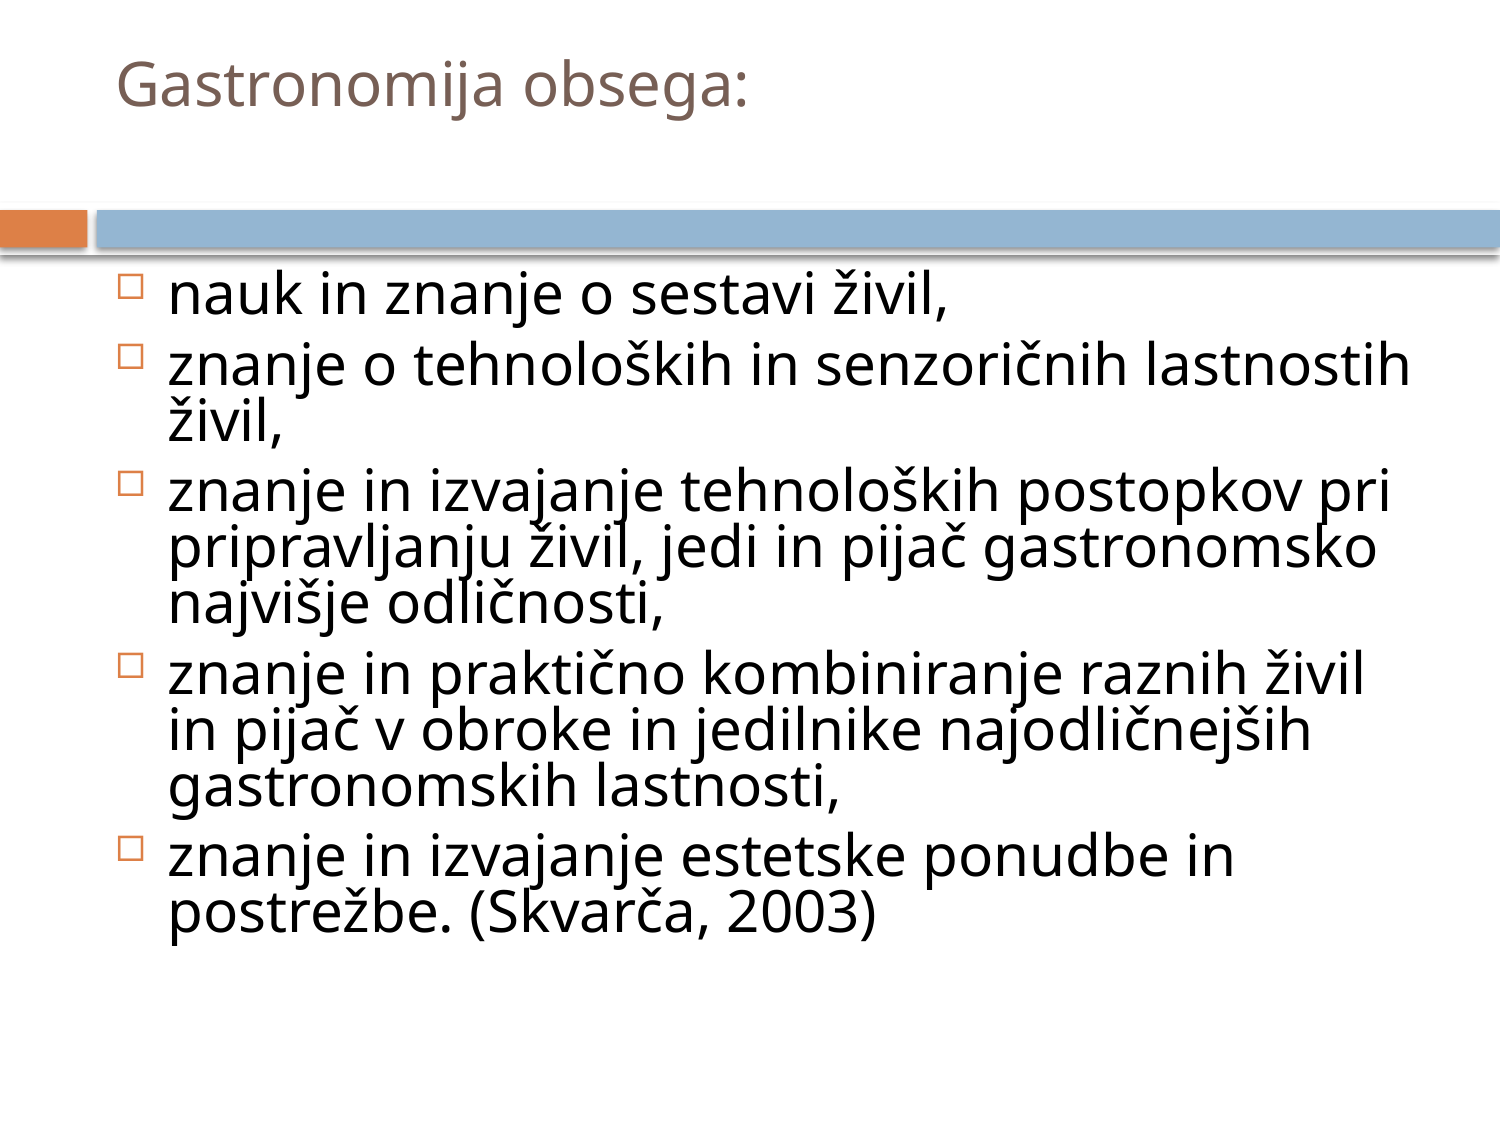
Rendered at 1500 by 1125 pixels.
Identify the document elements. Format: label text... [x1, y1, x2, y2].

list nauk in znanje o sestavi živil, znanje o tehnoloških in senzoričnih lastnostih živil, znanje in izvajanje tehnoloških postopkov pri pripravljanju živil, jedi in pijač gastronomsko najvišje odličnosti, znanje in praktično kombiniranje raznih živil in pijač v obroke in jedilnike najodličnejših gastronomskih lastnosti, znanje in izvajanje estetske ponudbe in postrežbe. (Skvarča, 2003) [100, 262, 1438, 1005]
title Gastronomija obsega: [100, 37, 1438, 200]
